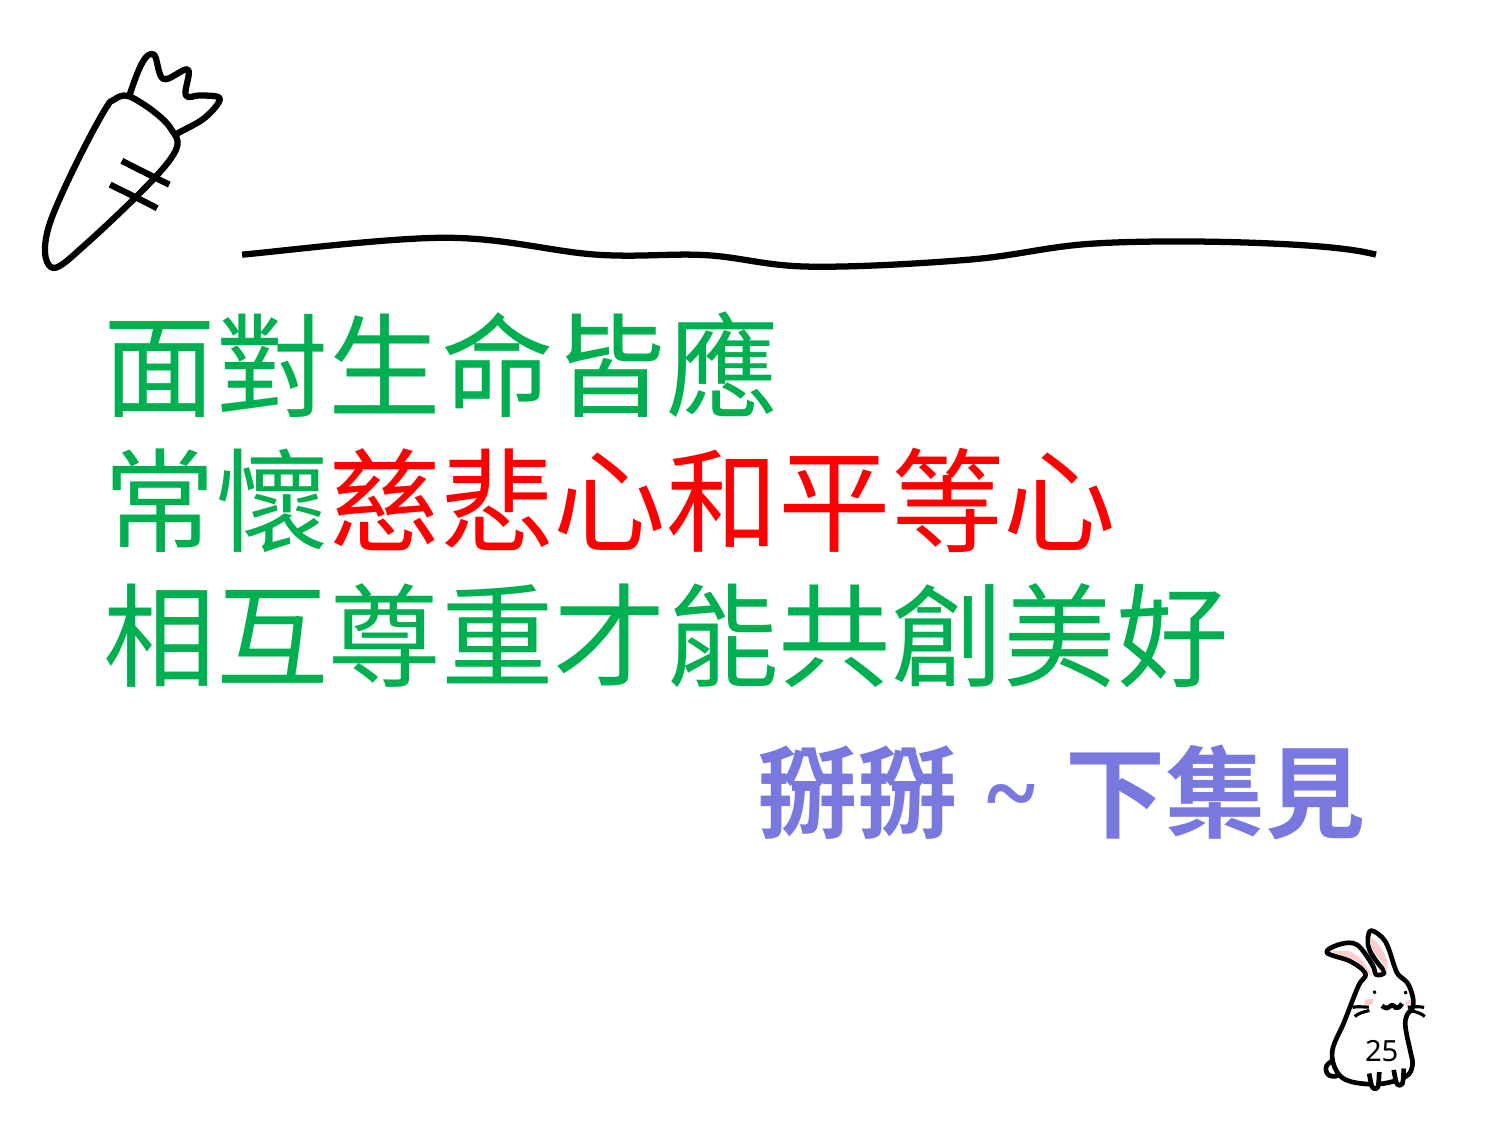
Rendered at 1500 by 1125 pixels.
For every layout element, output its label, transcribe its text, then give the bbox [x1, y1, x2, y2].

slide_number 25 [1340, 1025, 1423, 1100]
title 掰掰~下集見 [118, 818, 1394, 947]
list 面對生命皆應 常懷慈悲心和平等心 相互尊重才能共創美好 [88, 361, 1418, 818]
